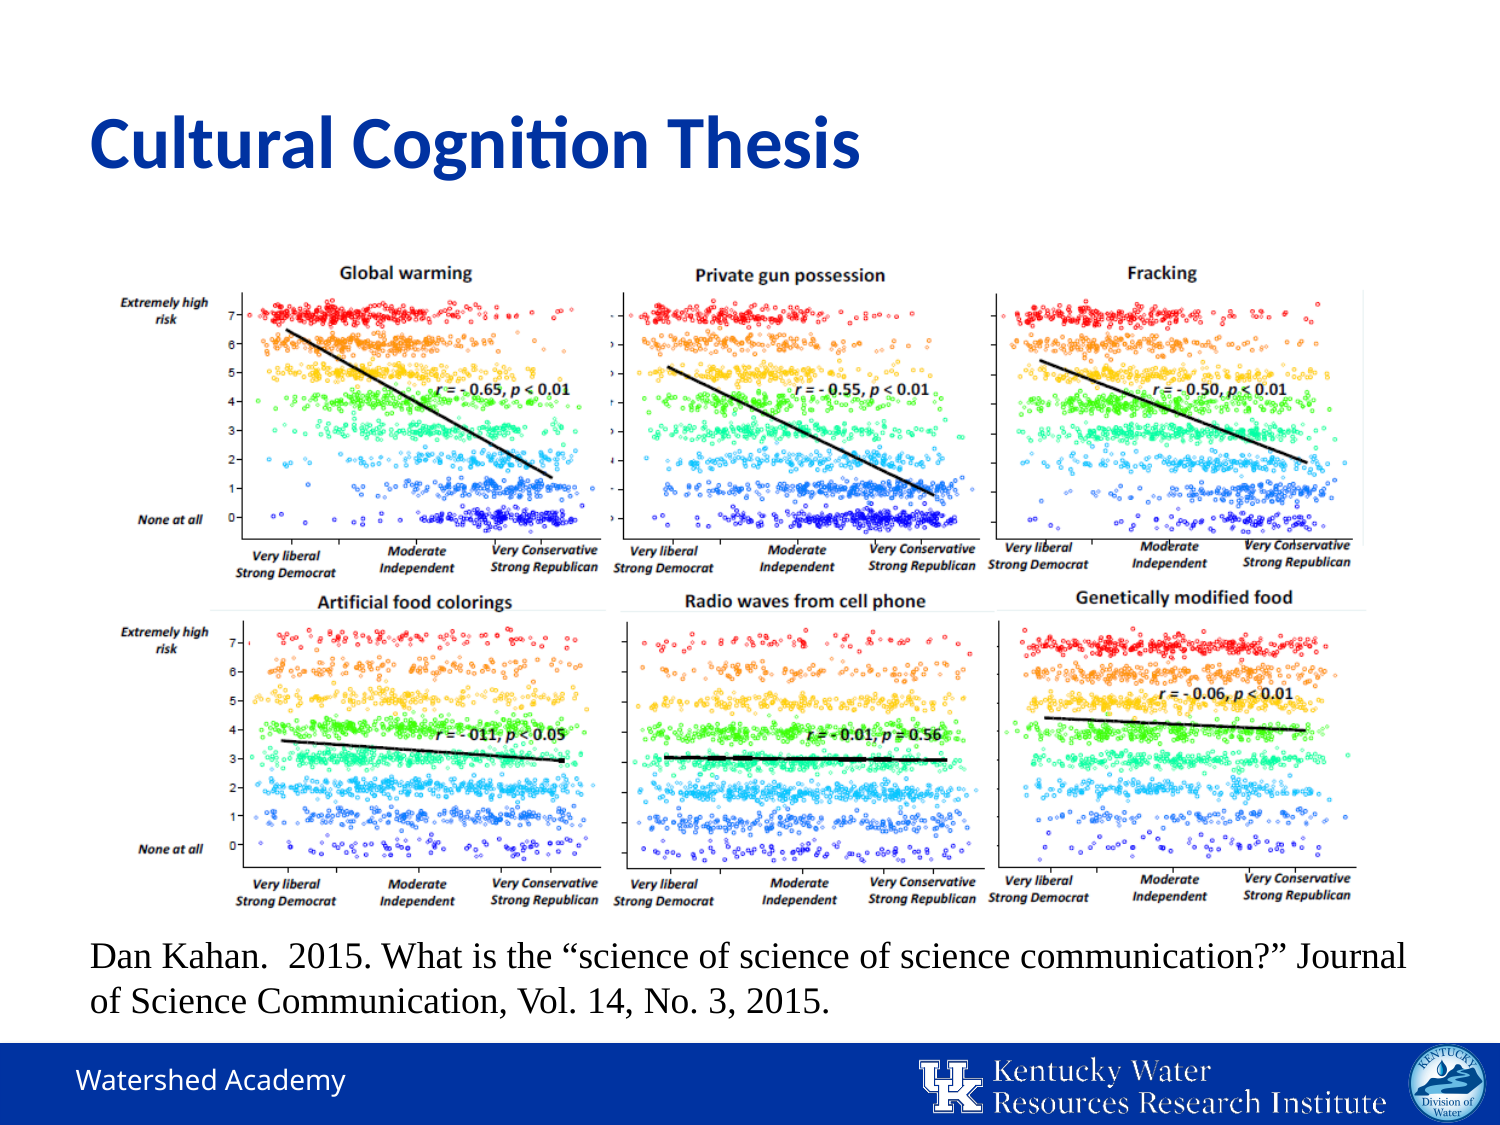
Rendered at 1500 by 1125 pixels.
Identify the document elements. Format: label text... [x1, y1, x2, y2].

title Cultural Cognition Thesis [75, 45, 1425, 233]
picture [909, 1048, 1401, 1123]
text_box Dan Kahan. 2015. What is the “science of science of science communication?” Journal of Science Communication, Vol. 14, No. 3, 2015. [74, 924, 1442, 1029]
picture [1408, 1043, 1487, 1123]
picture [100, 249, 1422, 913]
